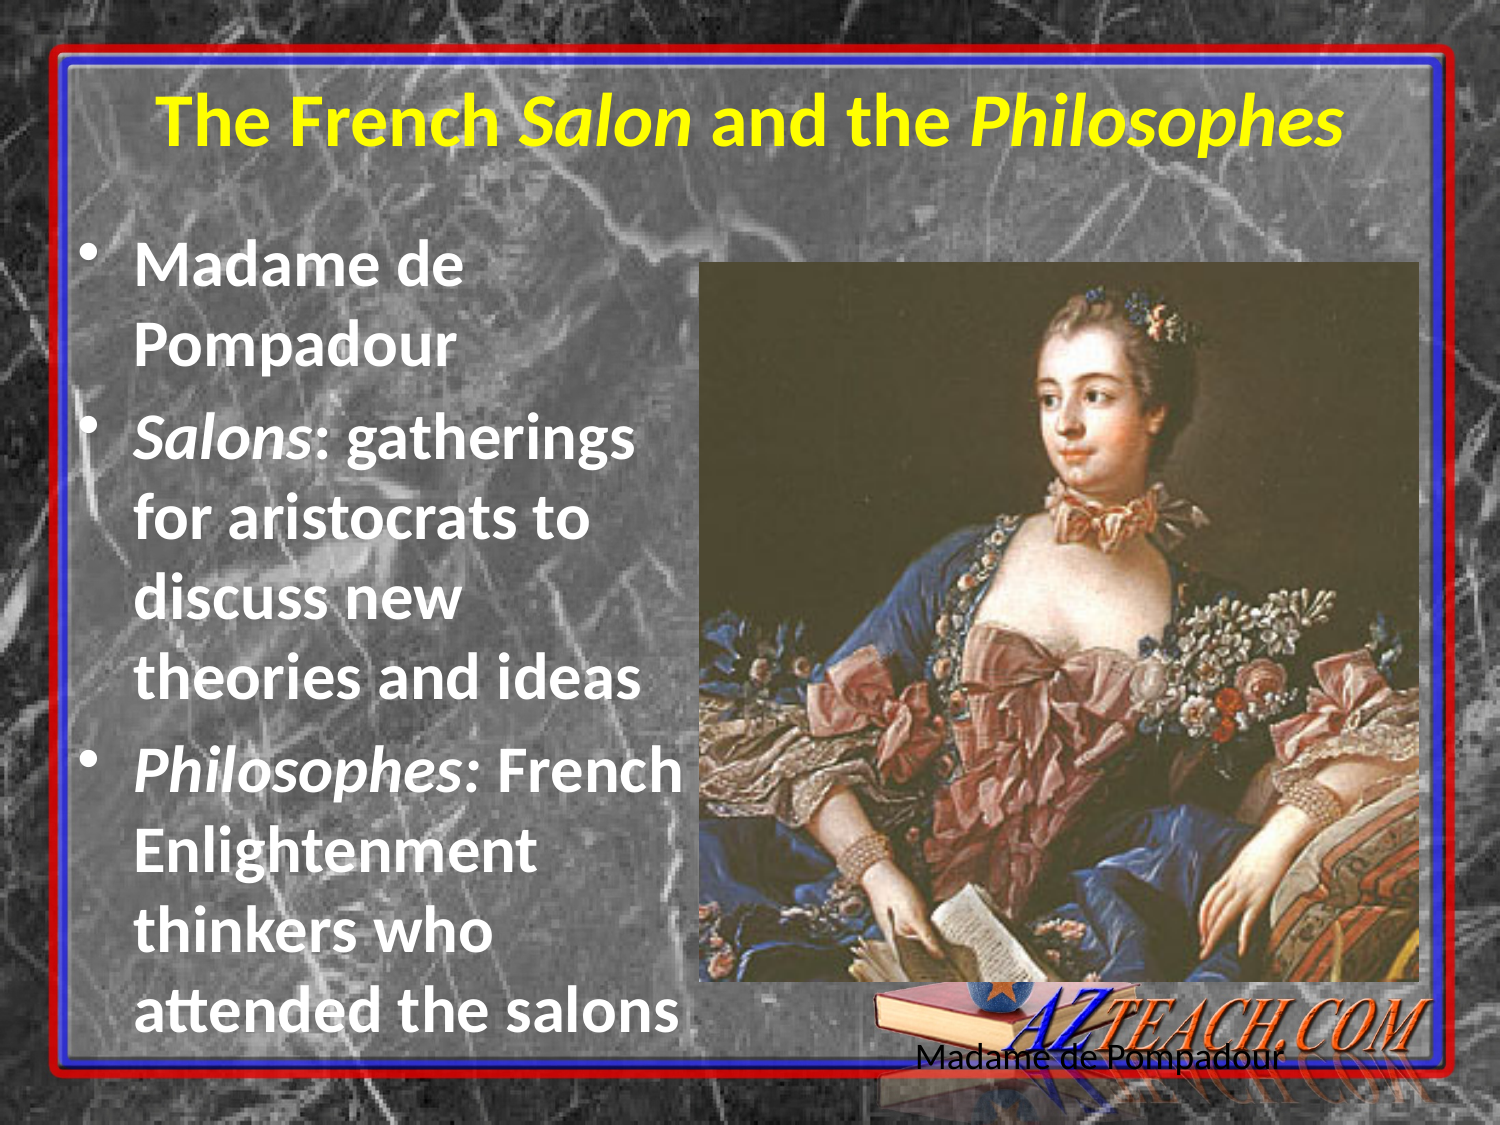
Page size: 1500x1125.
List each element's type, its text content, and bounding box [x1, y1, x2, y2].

title The French Salon and the Philosophes [112, 62, 1388, 250]
text_box Madame de Pompadour Salons: gatherings for aristocrats to discuss new theories and ideas Philosophes: French Enlightenment thinkers who attended the salons [62, 212, 713, 1075]
picture [0, 0, 1500, 1125]
text_box Madame de Pompadour [762, 1024, 1438, 1085]
